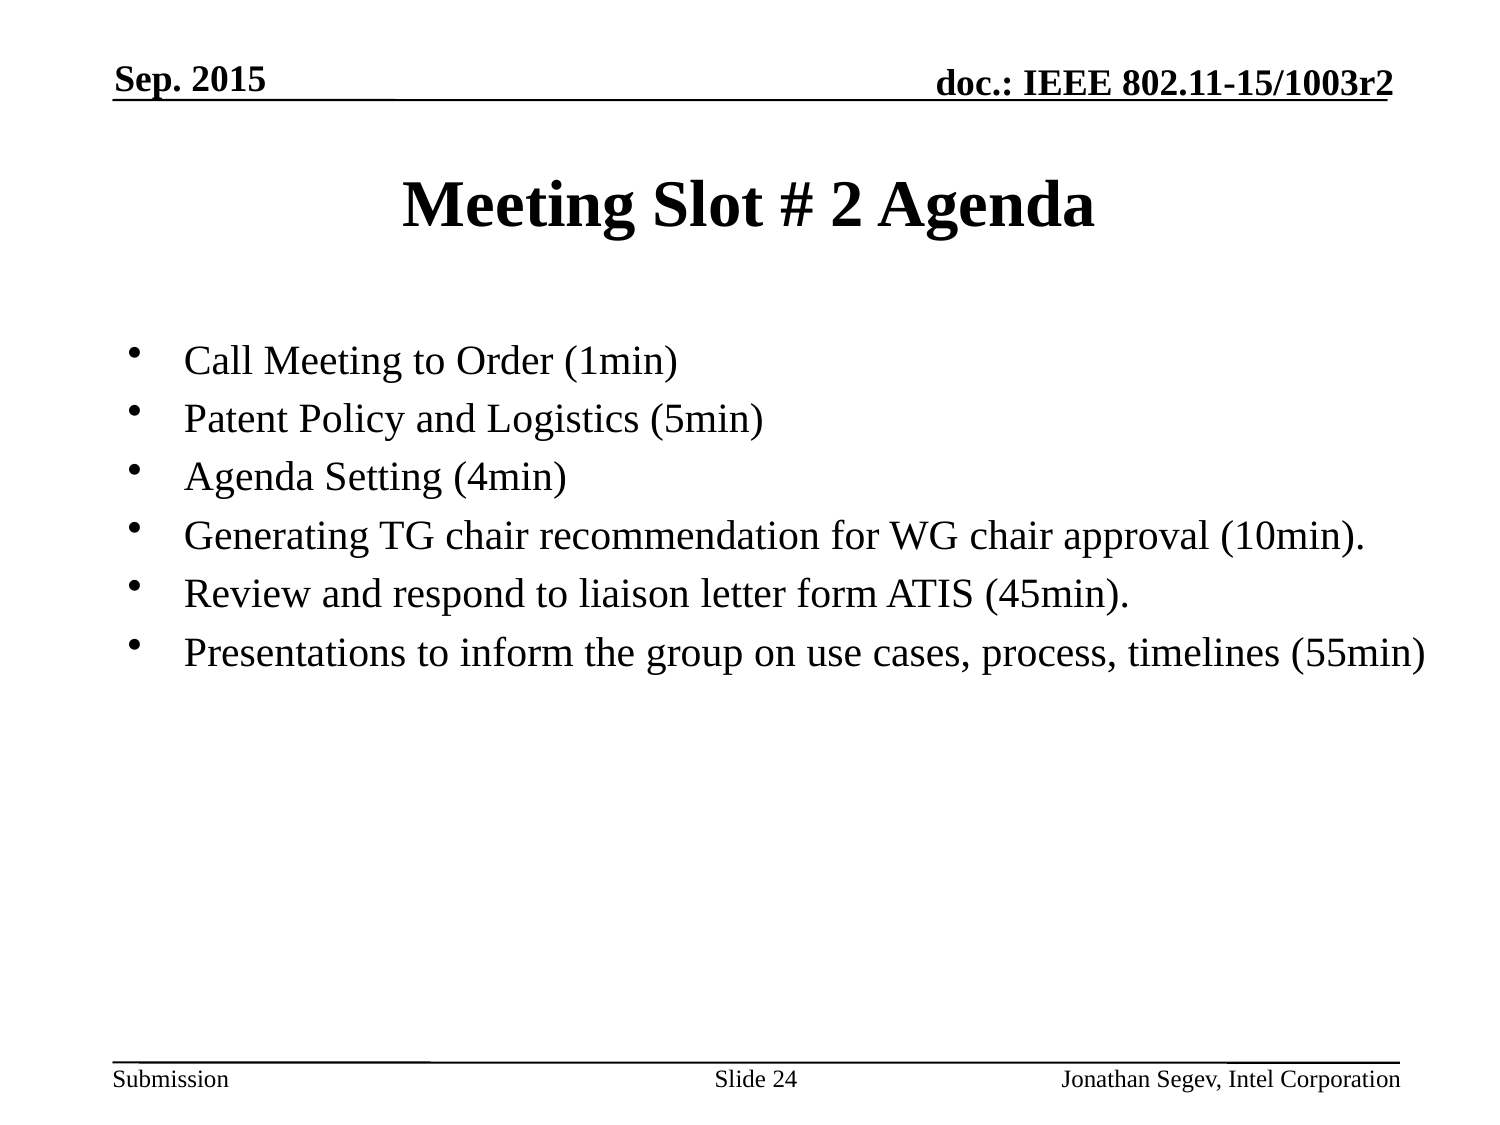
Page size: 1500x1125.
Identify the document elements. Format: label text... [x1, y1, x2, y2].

slide_number Slide 24 [712, 1061, 800, 1123]
list Call Meeting to Order (1min) Patent Policy and Logistics (5min) Agenda Setting (4min) Generating TG chair recommendation for WG chair approval (10min). Review and respond to liaison letter form ATIS (45min). Presentations to inform the group on use cases, process, timelines (55min) [112, 324, 1448, 1024]
footer Jonathan Segev, Intel Corporation [878, 1061, 1402, 1093]
title Meeting Slot # 2 Agenda [112, 112, 1388, 288]
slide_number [114, 54, 423, 100]
